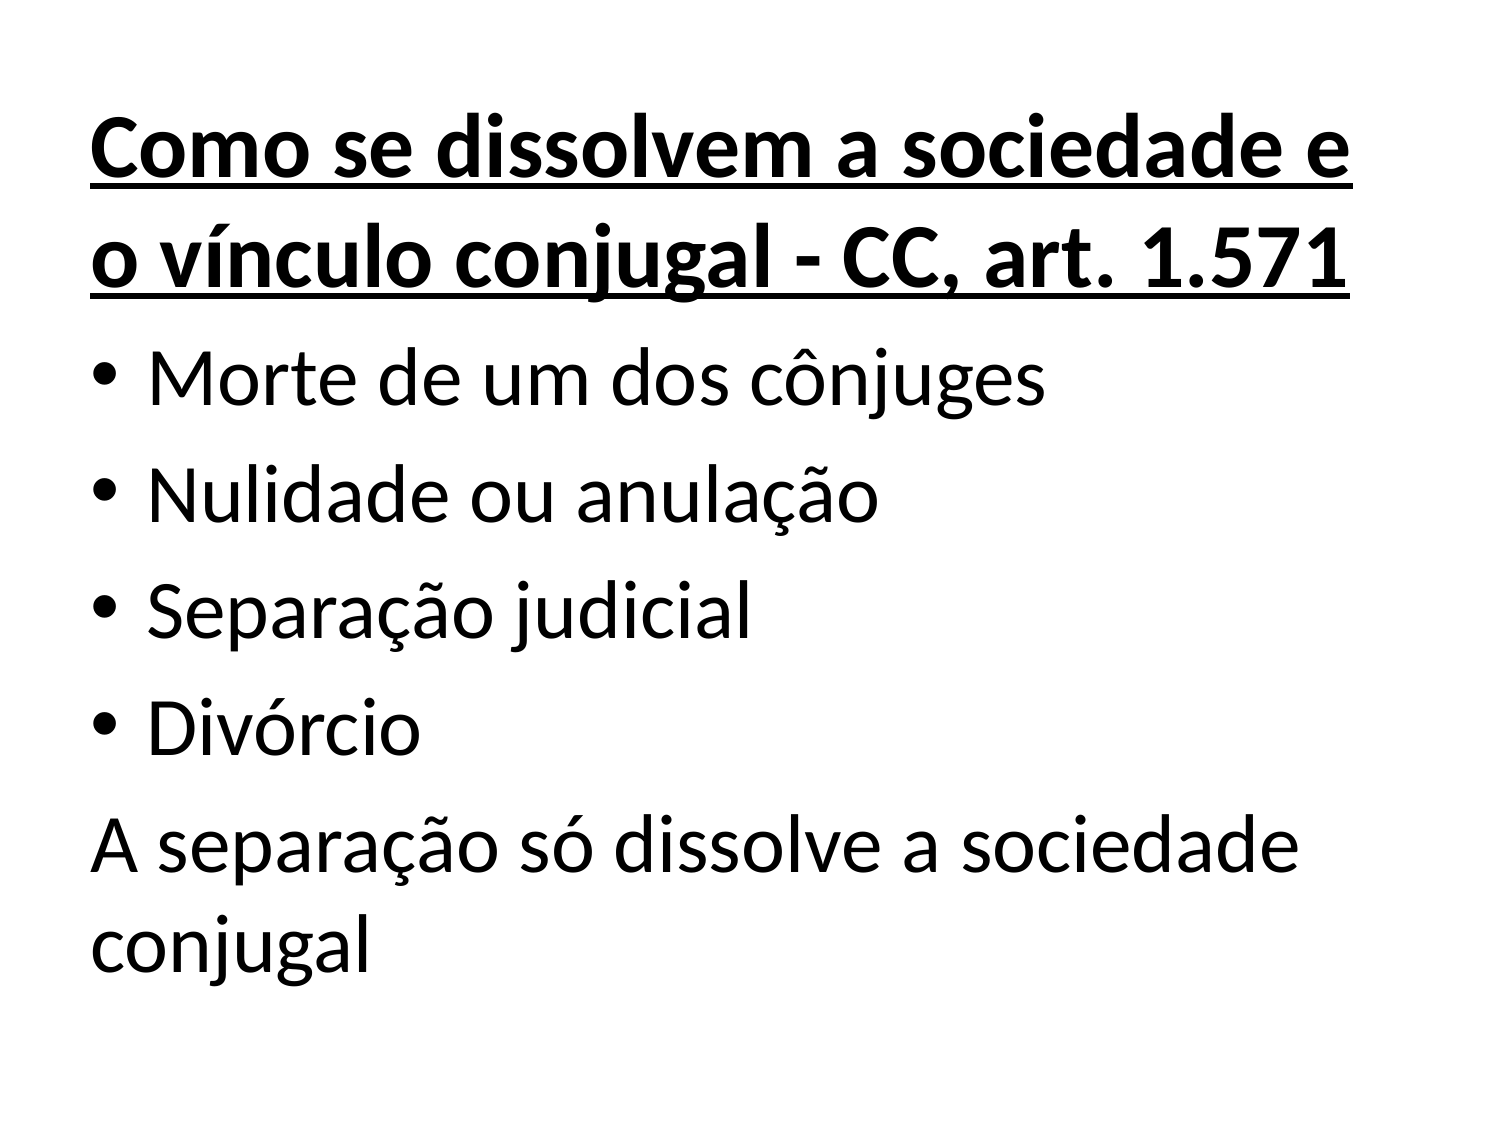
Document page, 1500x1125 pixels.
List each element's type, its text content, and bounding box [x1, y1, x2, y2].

list Como se dissolvem a sociedade e o vínculo conjugal - CC, art. 1.571 Morte de um dos cônjuges Nulidade ou anulação Separação judicial Divórcio A separação só dissolve a sociedade conjugal [75, 78, 1425, 1024]
